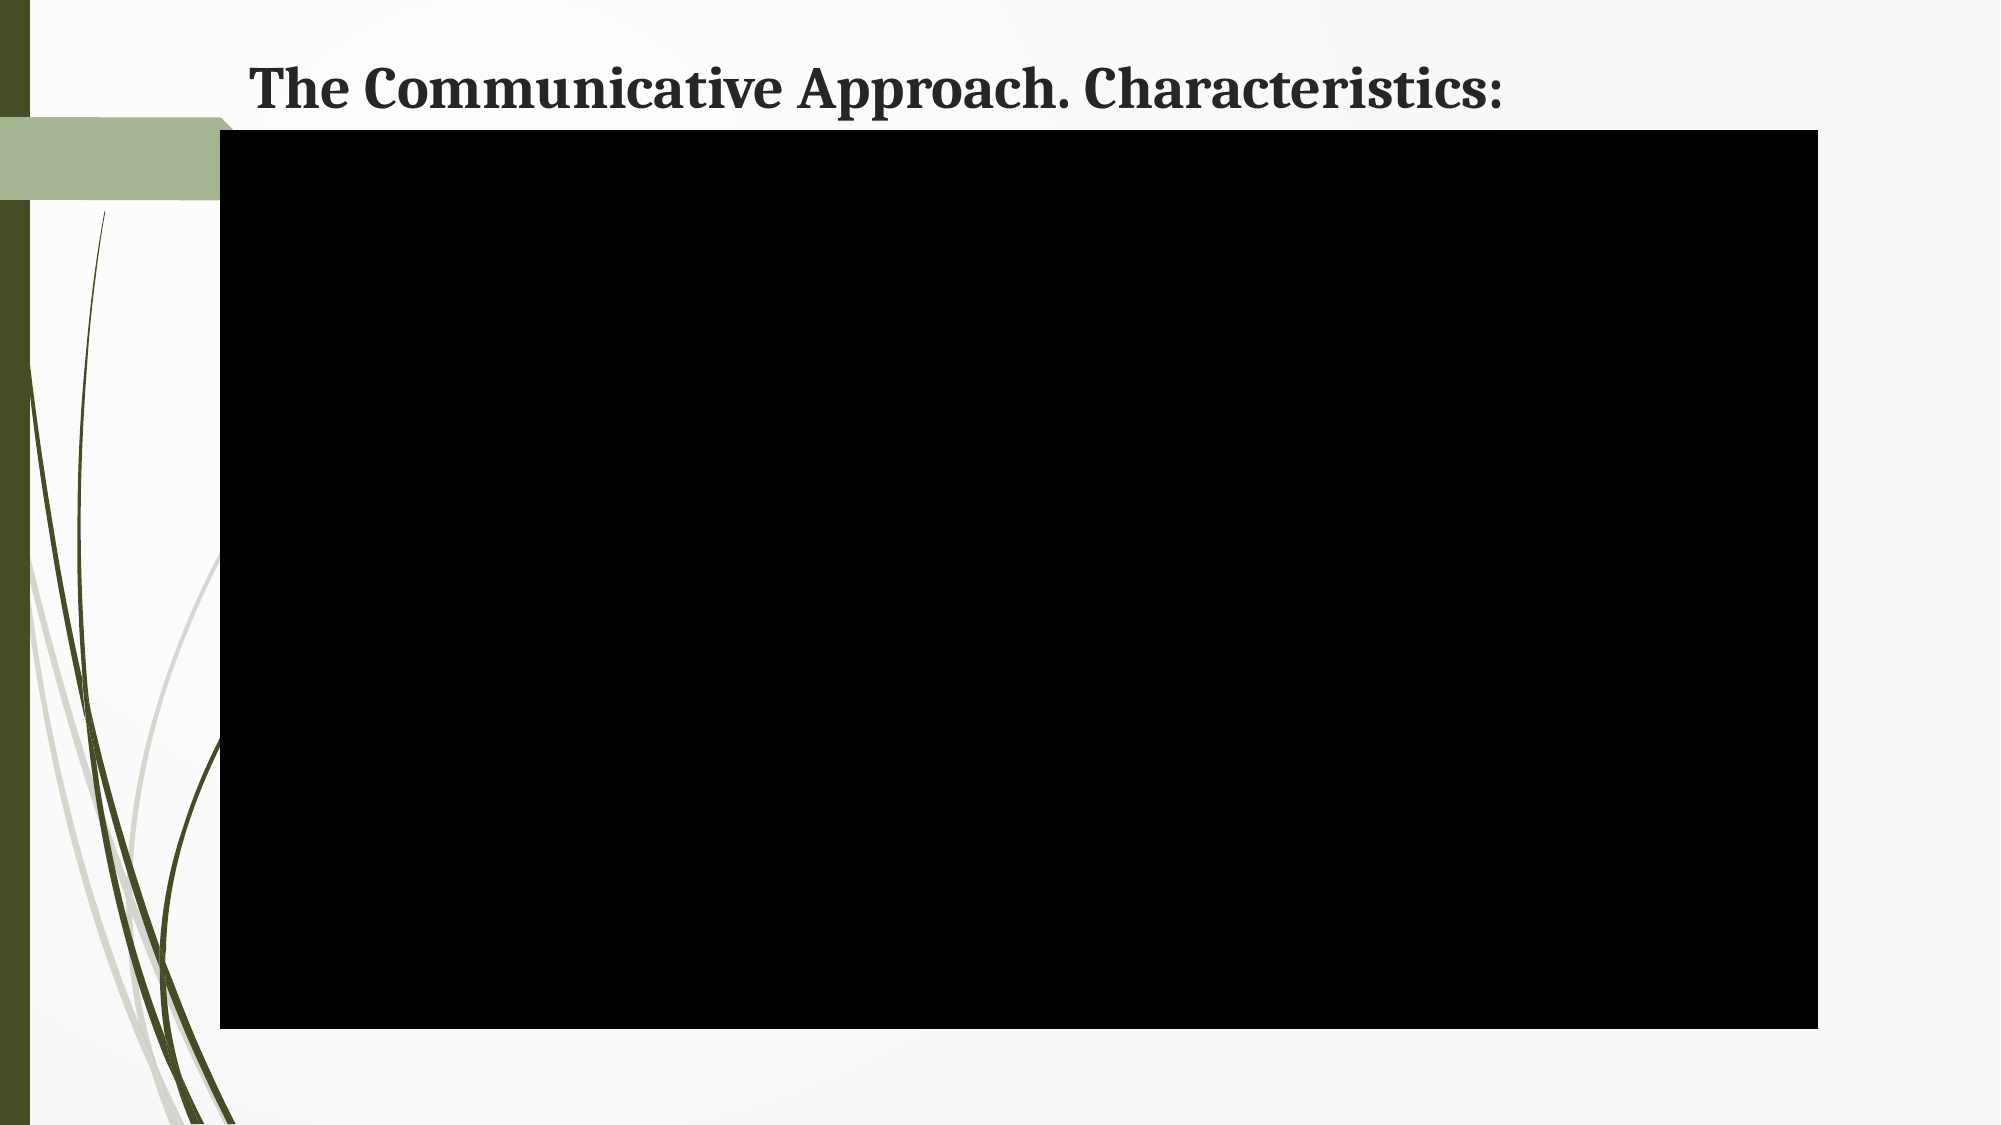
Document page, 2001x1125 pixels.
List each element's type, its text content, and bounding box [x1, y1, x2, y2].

title The Communicative Approach. Characteristics: [234, 40, 1888, 129]
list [219, 129, 1819, 1030]
